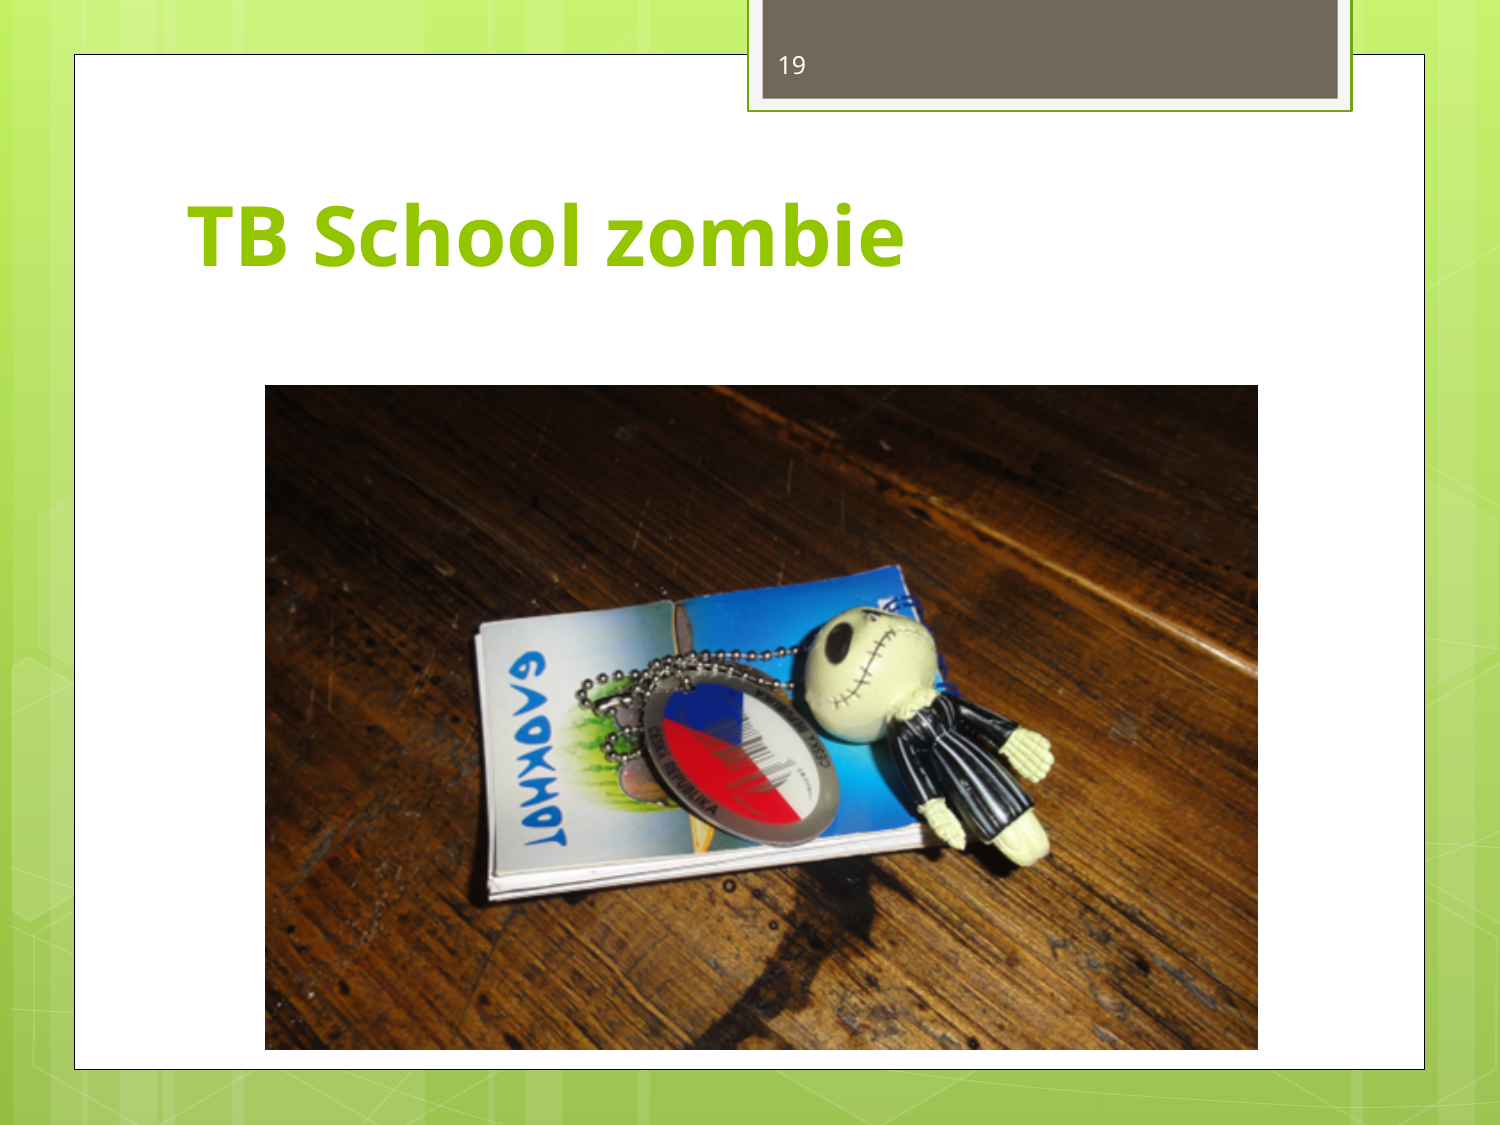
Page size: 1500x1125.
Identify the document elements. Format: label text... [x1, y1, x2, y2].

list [265, 385, 1259, 1051]
slide_number 19 [762, 36, 982, 97]
title TB School zombie [171, 168, 1324, 291]
